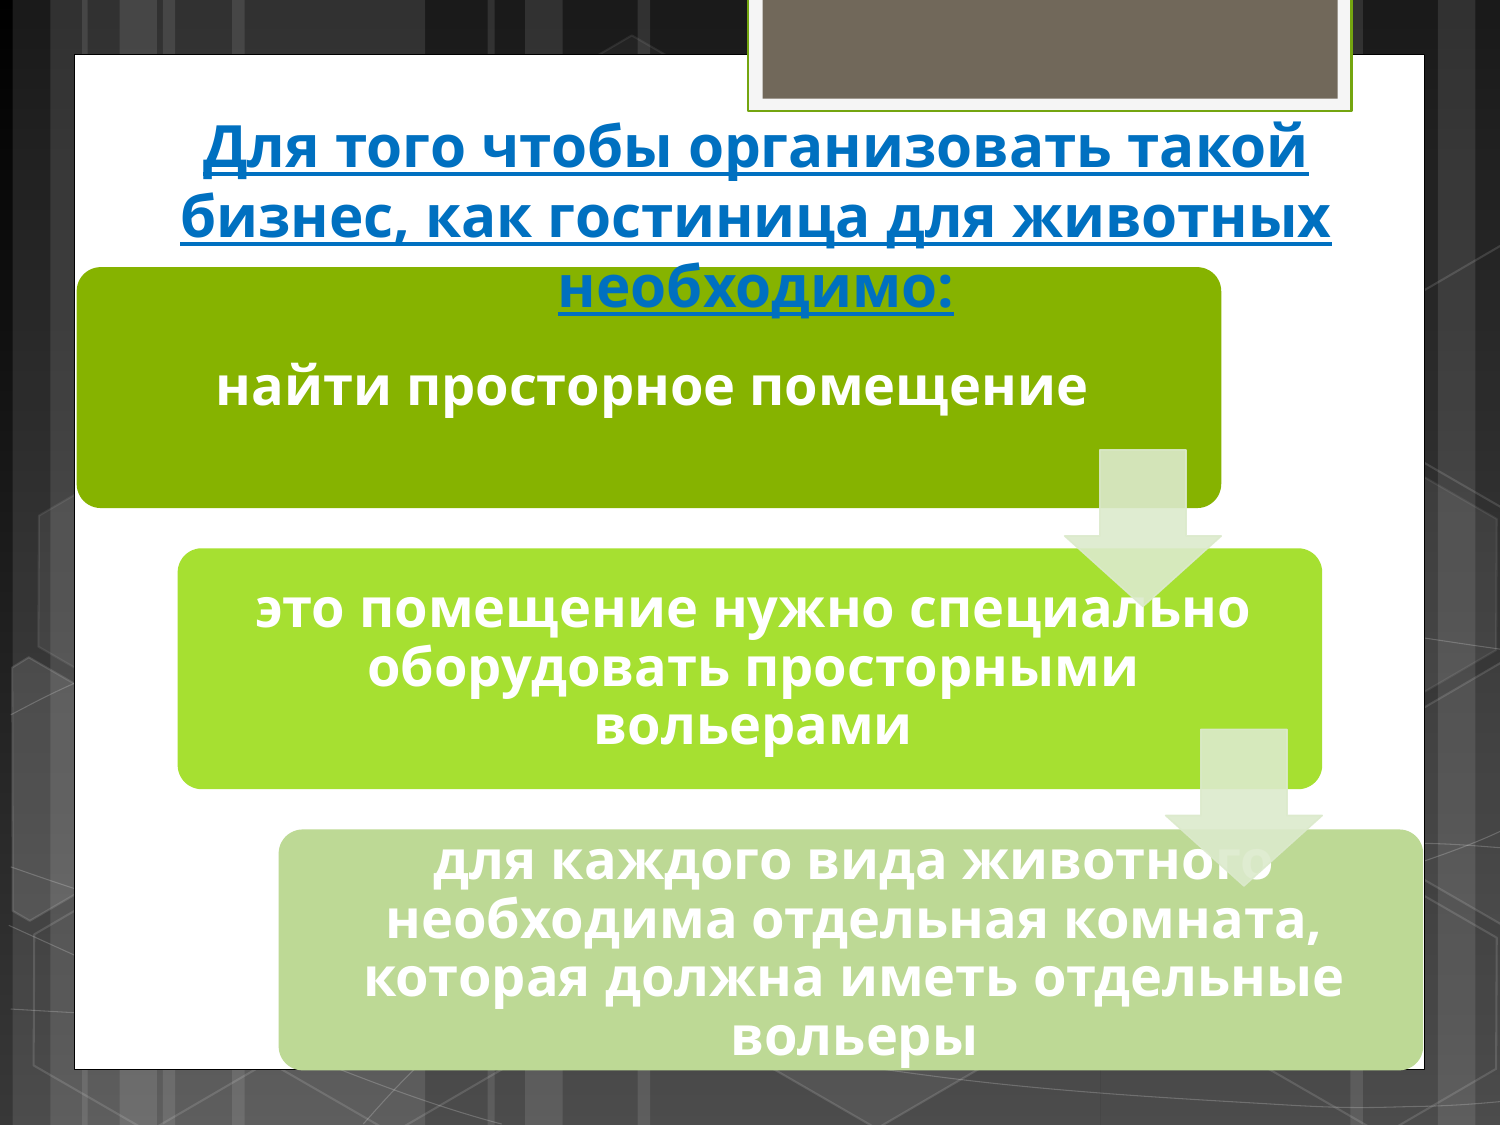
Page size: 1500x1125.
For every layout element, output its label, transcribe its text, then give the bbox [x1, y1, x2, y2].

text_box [76, 266, 1424, 1071]
text_box Для того чтобы организовать такой бизнес, как гостиница для животных необходимо: [88, 101, 1424, 266]
